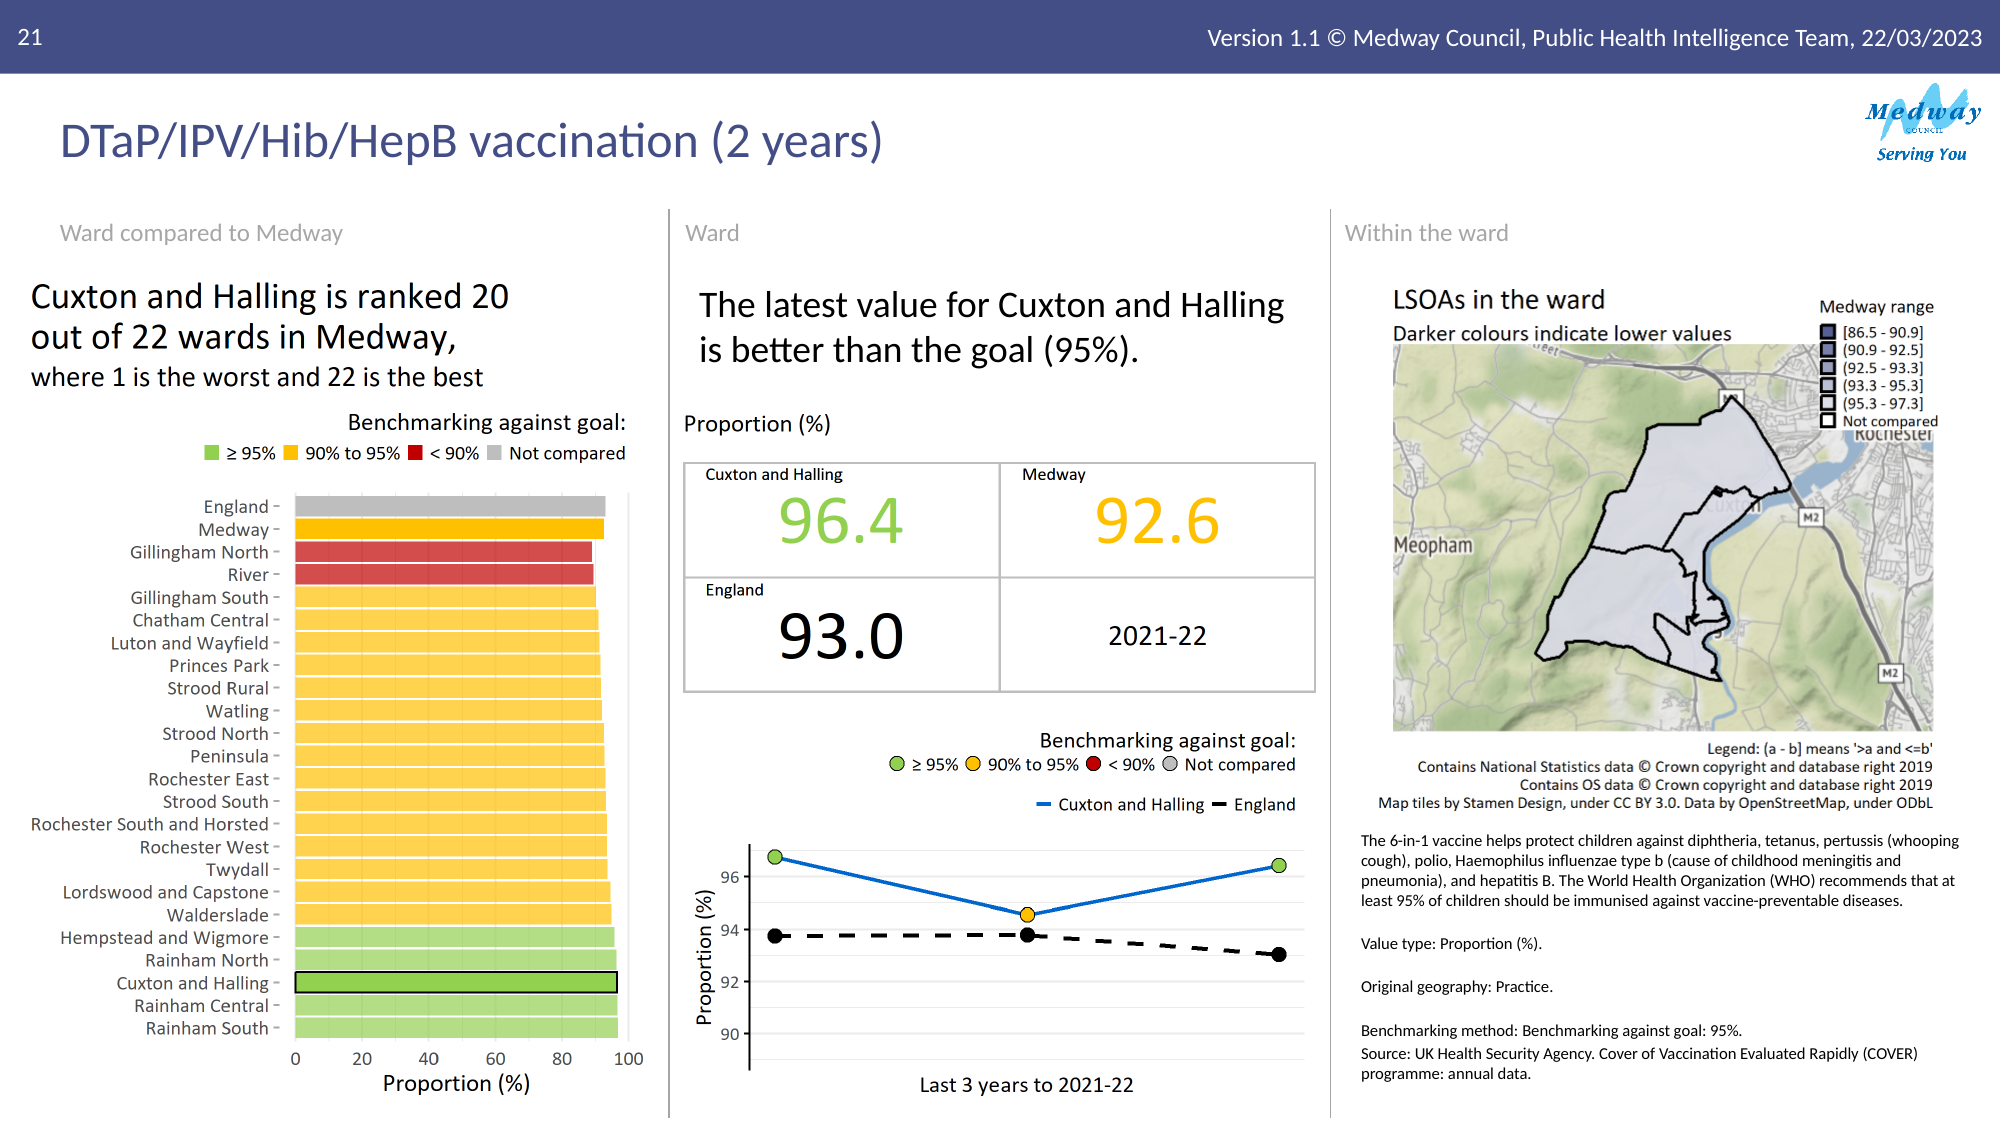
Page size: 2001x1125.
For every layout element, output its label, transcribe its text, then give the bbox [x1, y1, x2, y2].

list The 6-in-1 vaccine helps protect children against diphtheria, tetanus, pertussis (whooping cough), polio, Haemophilus influenzae type b (cause of childhood meningitis and pneumonia), and hepatitis B. The World Health Organization (WHO) recommends that at least 95% of children should be immunised against vaccine-preventable diseases. Value type: Proportion (%). Original geography: Practice. Benchmarking method: Benchmarking against goal: 95%. Source: UK Health Security Agency. Cover of Vaccination Evaluated Rapidly (COVER) programme: annual data. [1346, 822, 1981, 1106]
list Version 1.1 © Medway Council, Public Health Intelligence Team, 22/03/2023 [881, 2, 2000, 72]
title DTaP/IPV/Hib/HepB vaccination (2 years) [45, 83, 1866, 191]
slide_number 21 [2, 5, 239, 66]
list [683, 710, 1316, 1107]
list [1345, 278, 1981, 811]
list The latest value for Cuxton and Halling is better than the goal (95%). [684, 272, 1316, 386]
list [19, 271, 646, 1107]
picture [1866, 83, 1981, 162]
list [683, 403, 1316, 693]
